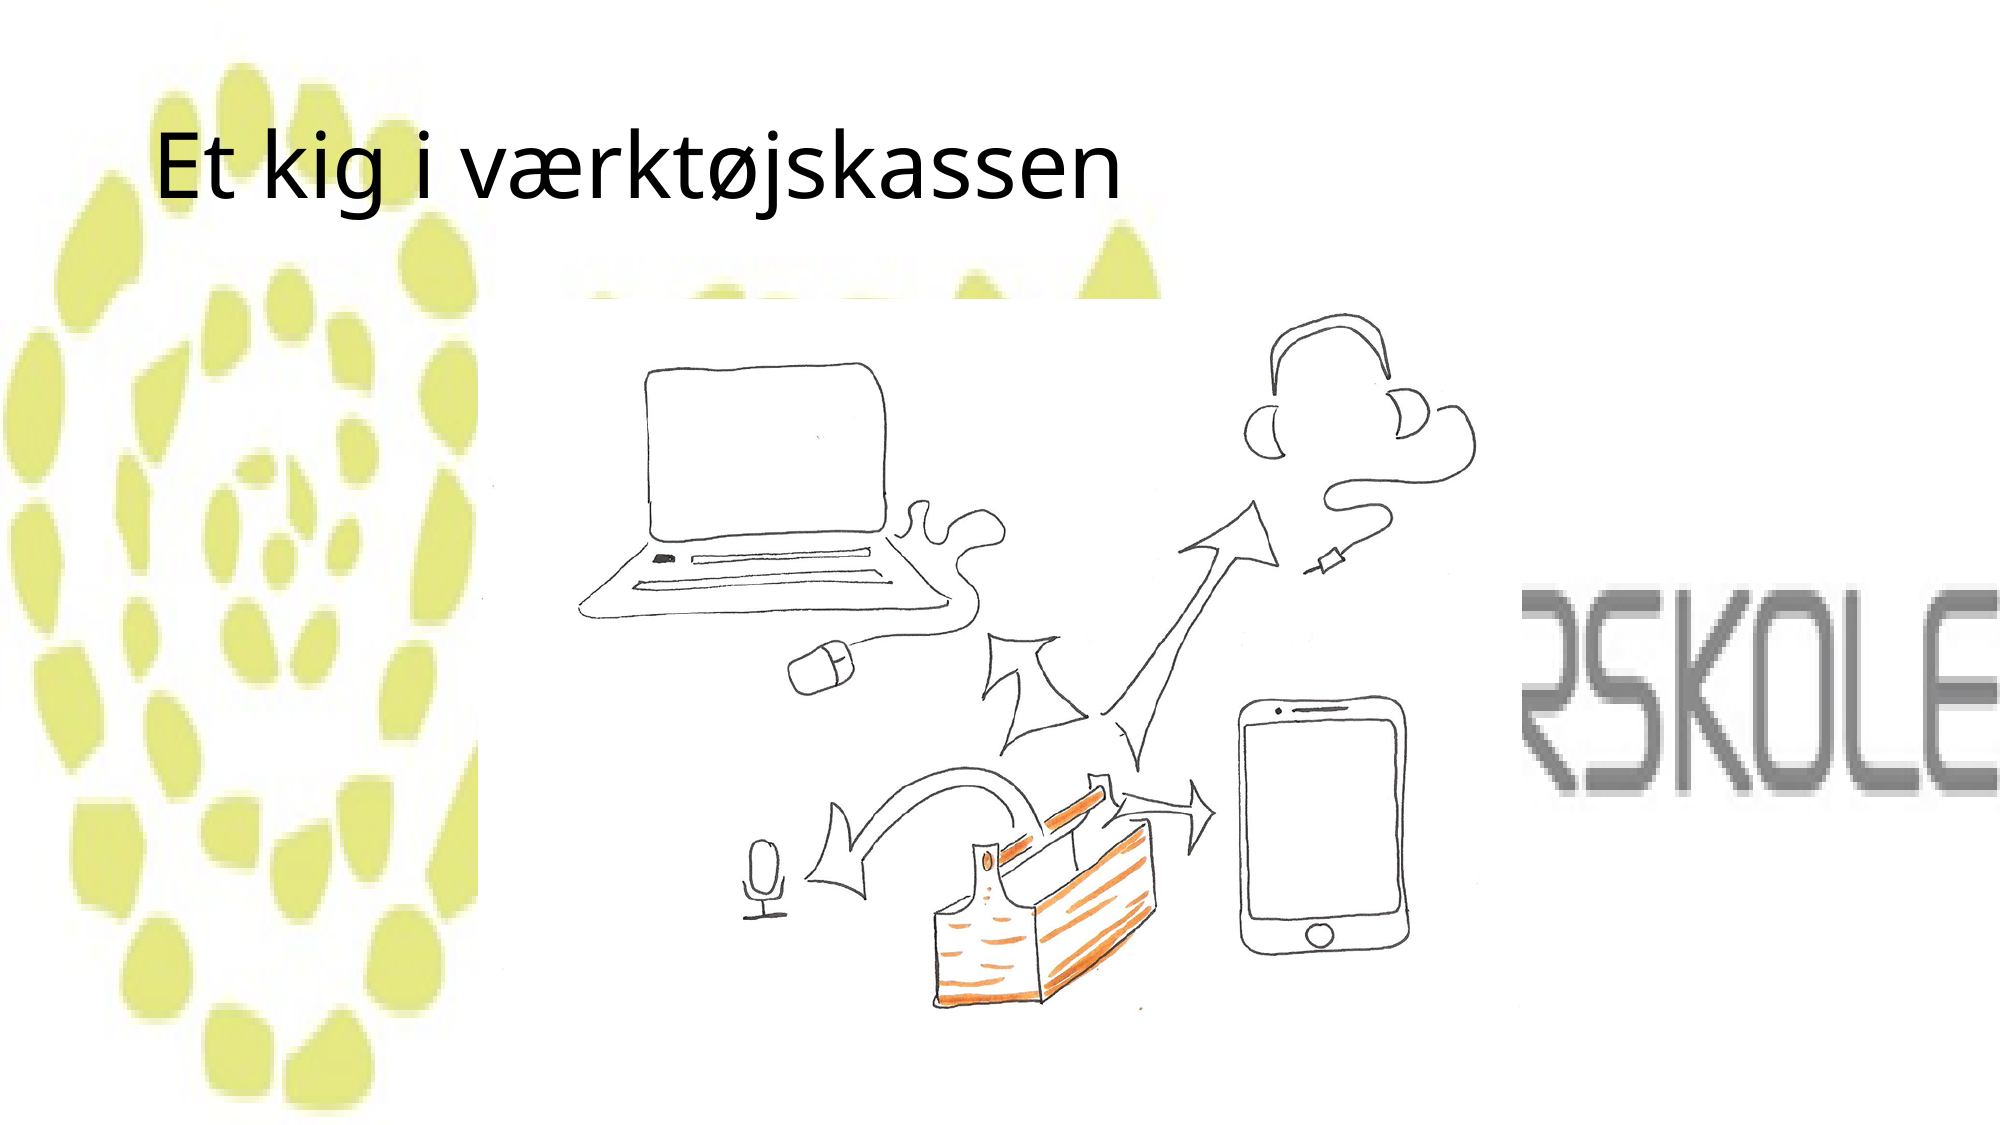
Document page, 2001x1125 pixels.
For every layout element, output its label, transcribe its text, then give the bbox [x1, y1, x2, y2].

title Et kig i værktøjskassen [137, 59, 1863, 278]
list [478, 299, 1522, 1014]
